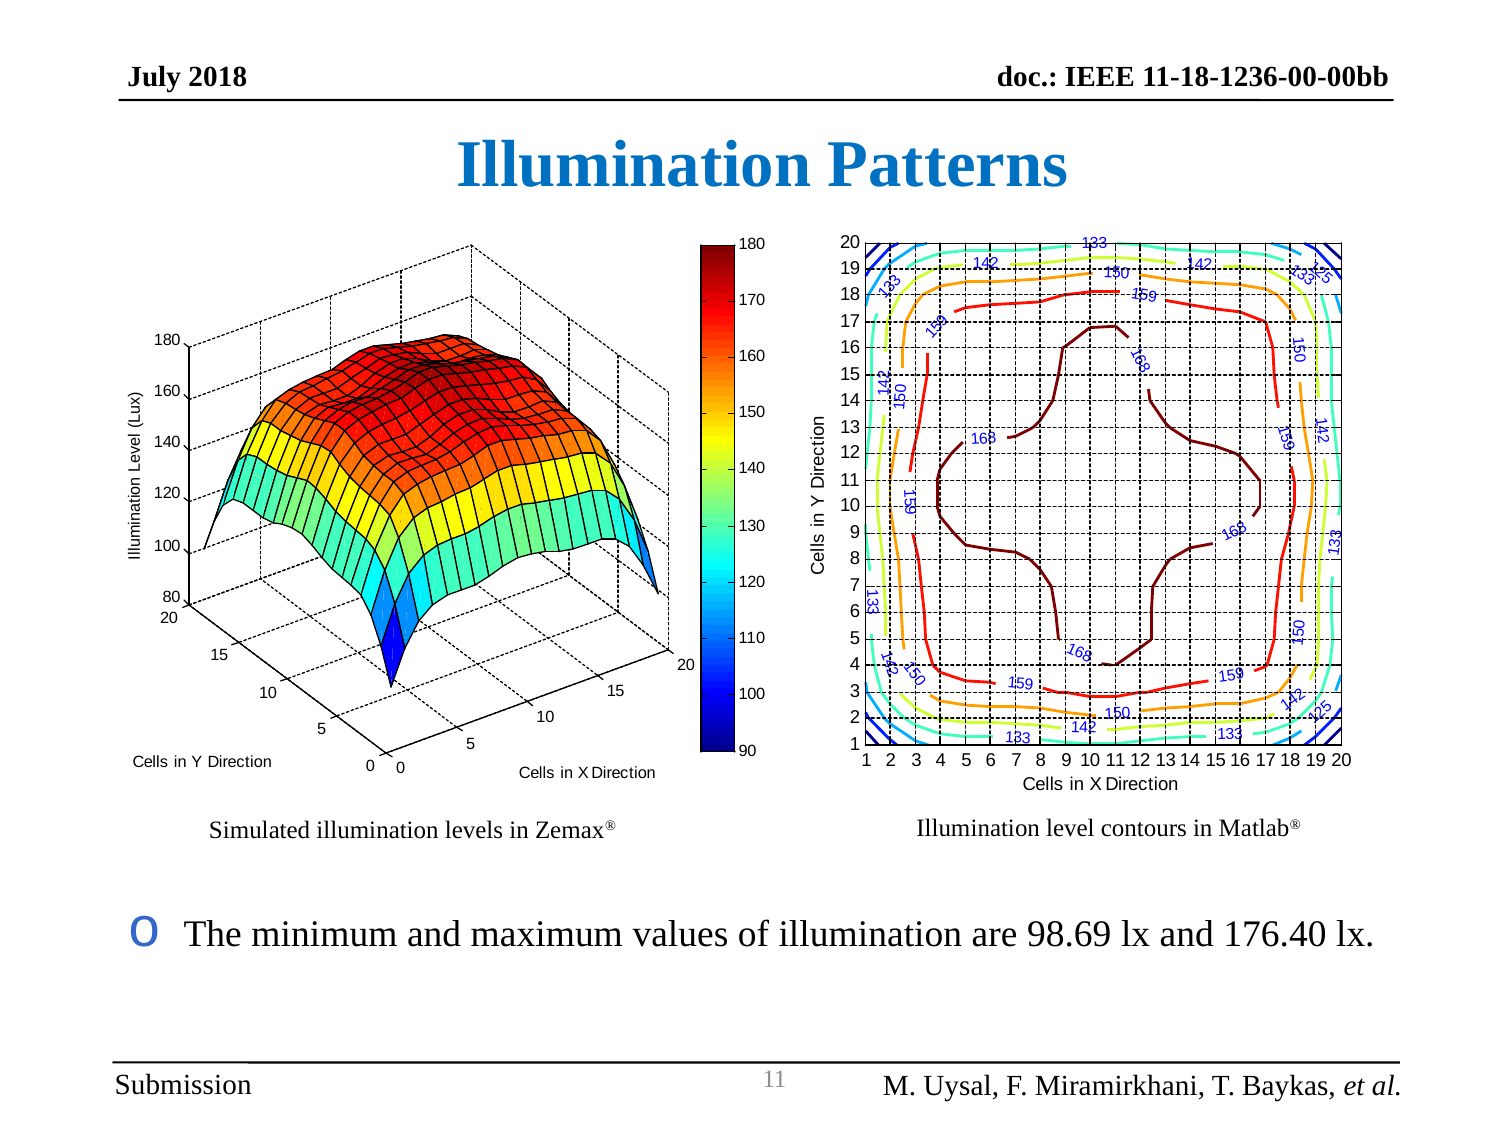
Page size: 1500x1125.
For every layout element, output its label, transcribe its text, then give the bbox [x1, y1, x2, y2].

slide_number 11 [741, 1062, 802, 1093]
text_box M. Uysal, F. Miramirkhani, T. Baykas, et al. [868, 1058, 1424, 1109]
text_box Illumination level contours in Matlab® [883, 821, 1334, 850]
text_box Submission [99, 1058, 295, 1108]
picture [99, 197, 1401, 822]
text_box doc.: IEEE 11-18-1236-00-00bb [974, 49, 1410, 100]
text_box The minimum and maximum values of illumination are 98.69 lx and 176.40 lx. [112, 901, 1400, 962]
text_box Simulated illumination levels in Zemax® [125, 830, 700, 851]
text_box Illumination Patterns [187, 112, 1339, 197]
text_box July 2018 [112, 49, 263, 100]
